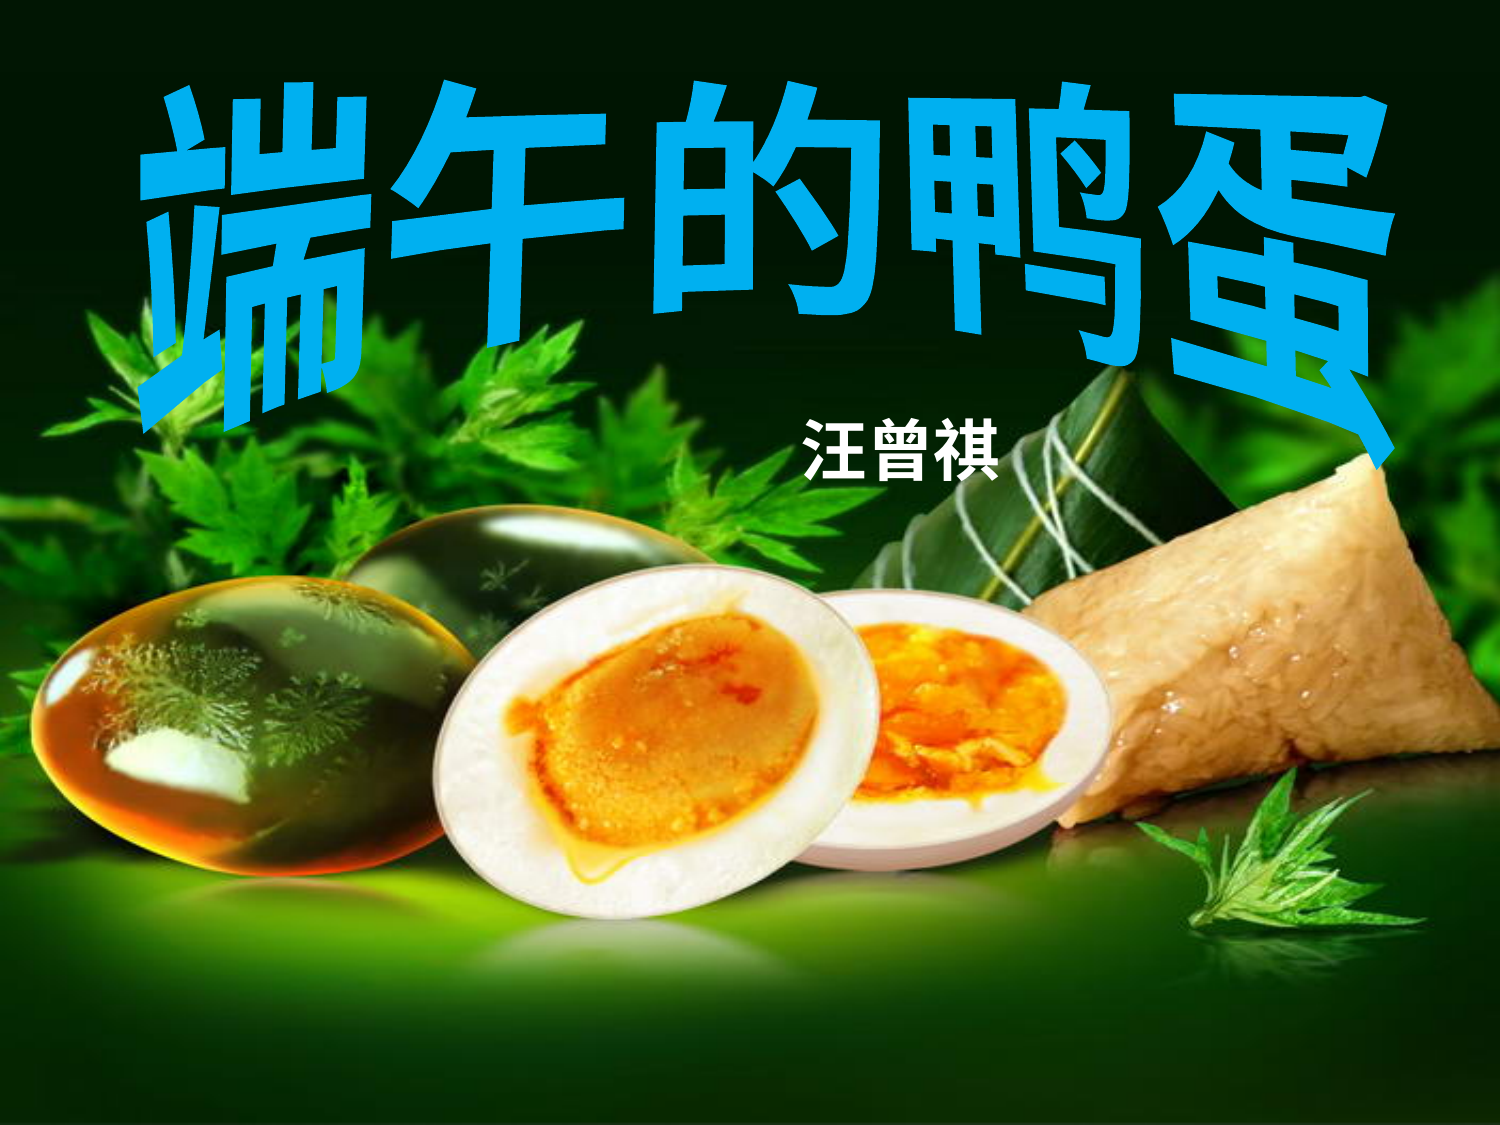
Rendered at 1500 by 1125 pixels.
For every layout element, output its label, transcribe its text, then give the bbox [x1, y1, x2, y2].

text_box 汪曾祺 [785, 401, 1031, 496]
picture [0, 0, 1500, 1125]
